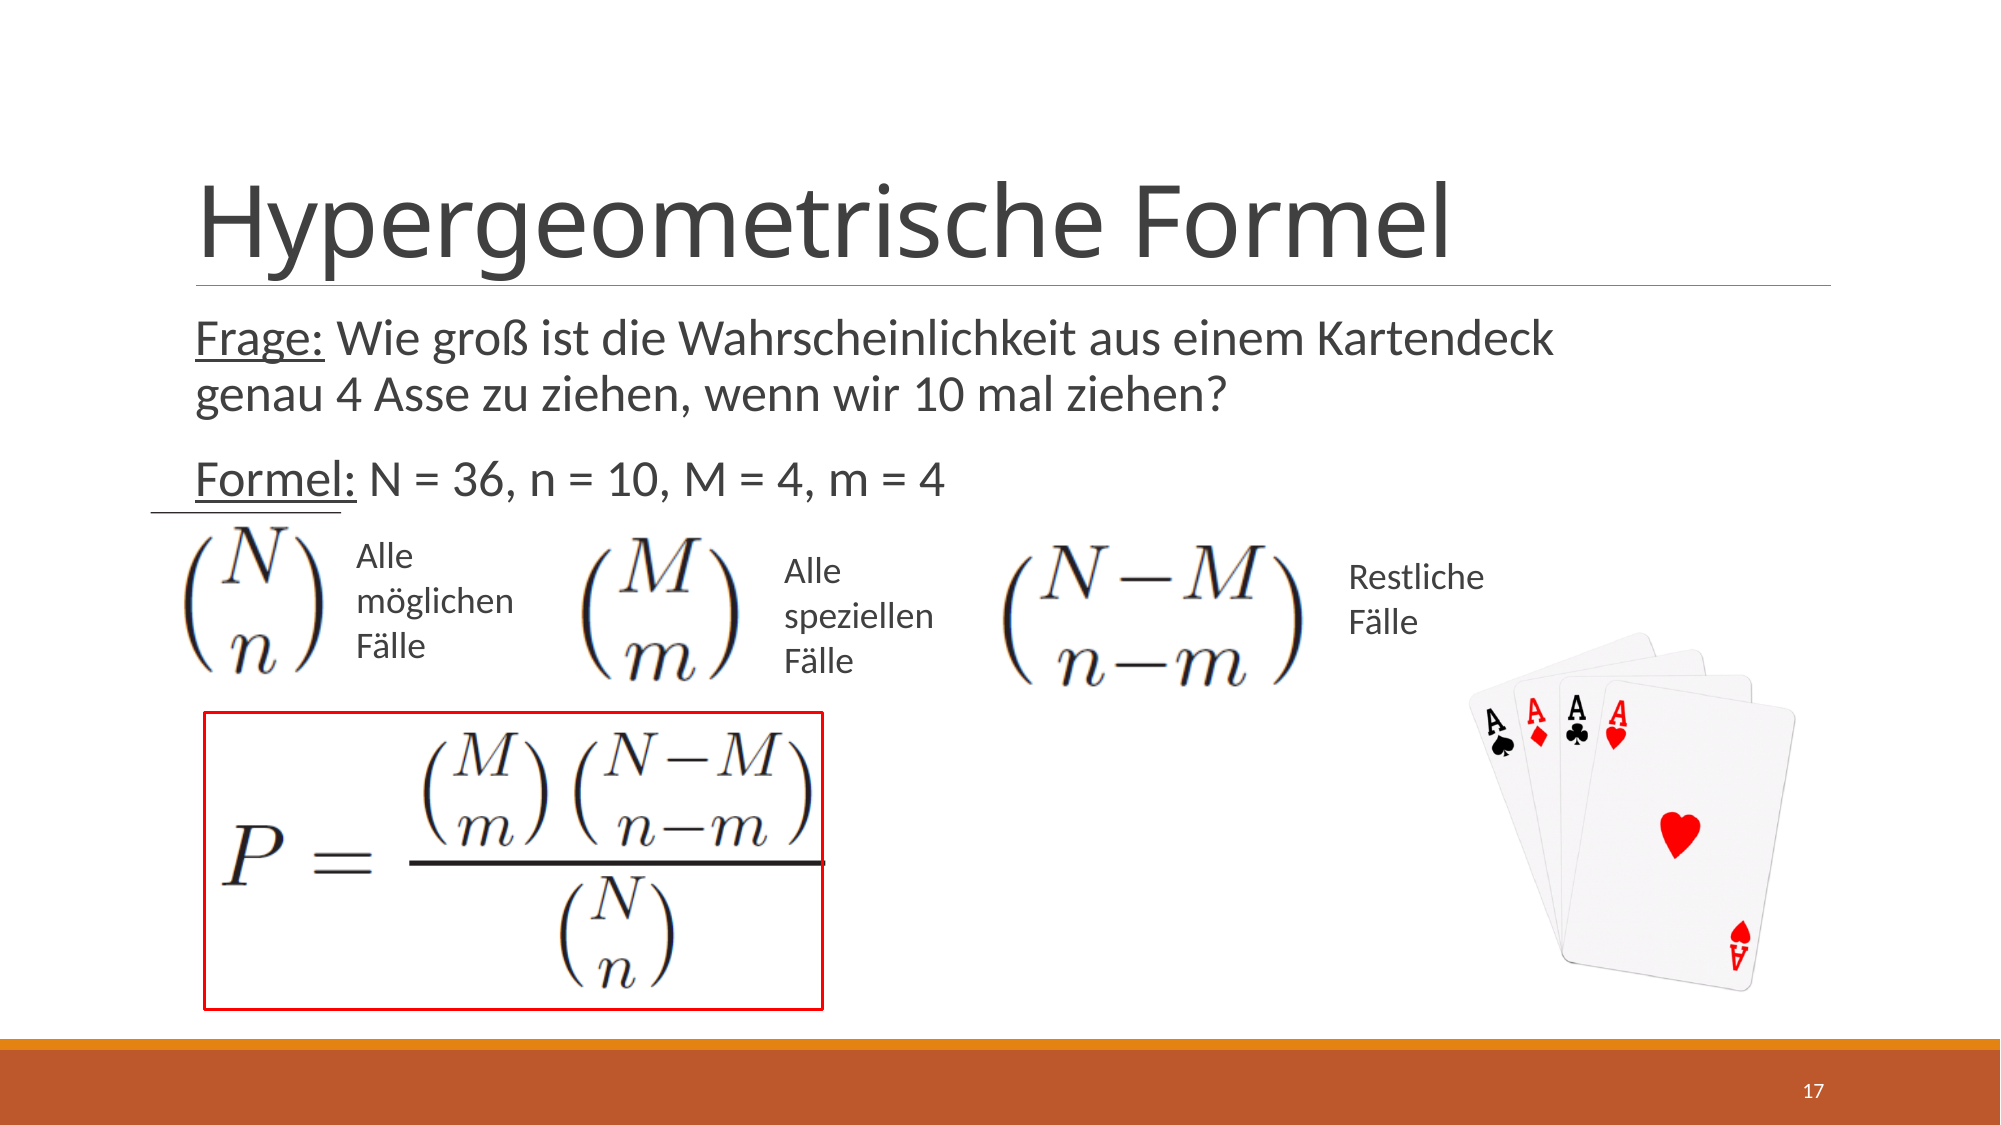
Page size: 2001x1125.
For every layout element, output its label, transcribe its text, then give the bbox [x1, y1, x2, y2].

text_box Alle speziellen Fälle [769, 539, 970, 689]
picture [973, 523, 1328, 697]
slide_number 17 [1624, 1059, 1840, 1120]
list Frage: Wie groß ist die Wahrscheinlichkeit aus einem Kartendeck genau 4 Asse zu ziehen, wenn wir 10 mal ziehen? Formel: N = 36, n = 10, M = 4, m = 4 [180, 302, 1681, 963]
text_box Restliche Fälle [1337, 544, 1562, 649]
picture [1430, 601, 1859, 1030]
text_box Alle möglichen Fälle [351, 523, 565, 674]
title Hypergeometrische Formel [180, 47, 1830, 285]
picture [203, 711, 853, 1011]
picture [149, 511, 342, 692]
picture [568, 512, 748, 692]
